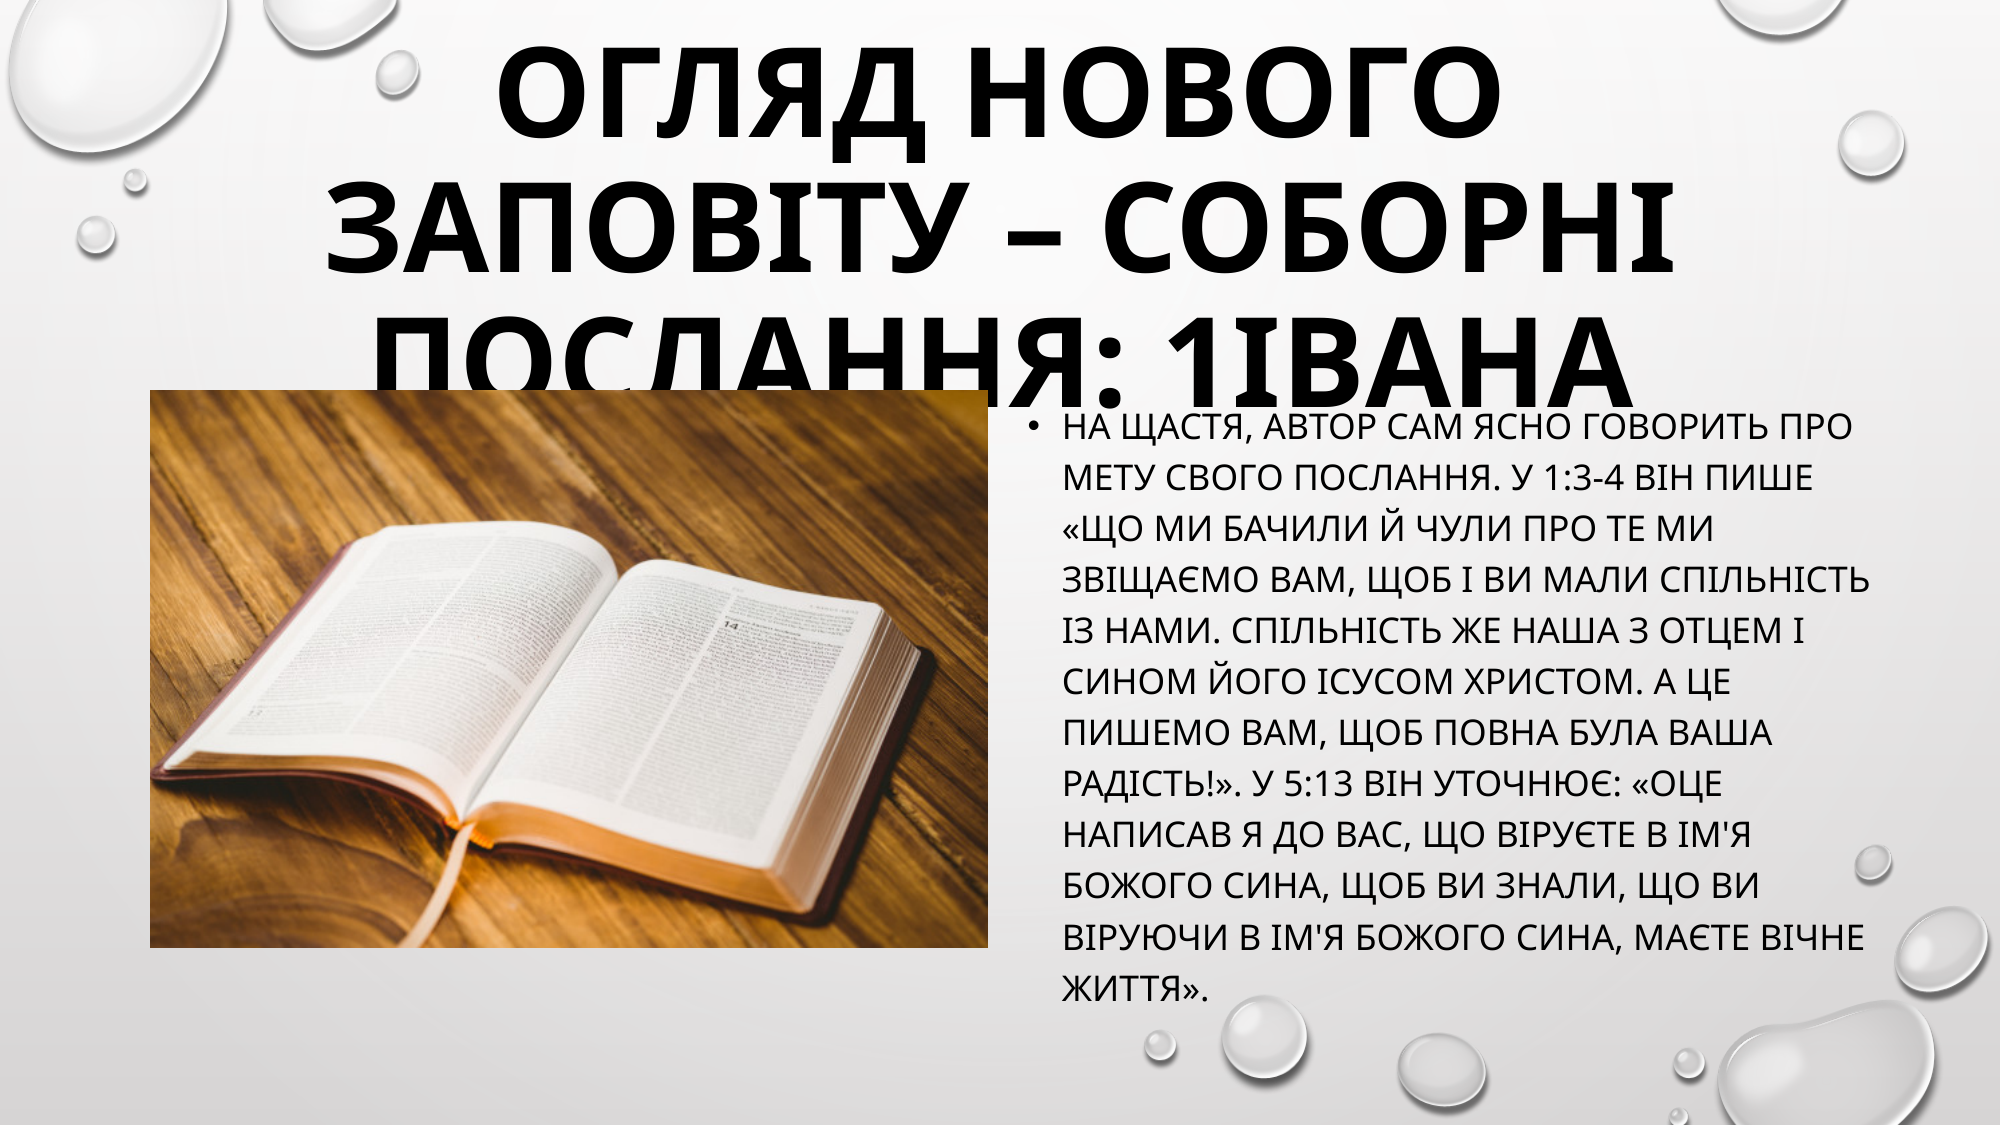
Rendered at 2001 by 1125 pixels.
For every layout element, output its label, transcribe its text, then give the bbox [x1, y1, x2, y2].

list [149, 389, 988, 949]
title Огляд Нового Заповіту – Соборні послання: 1Івана [149, 101, 1851, 364]
picture [0, 0, 2000, 1125]
list На щастя, автор сам ясно говорить про мету свого послання. У 1:3-4 він пише «що ми бачили й чули про те ми звіщаємо вам, щоб і ви мали спільність із нами. Спільність же наша з Отцем і Сином Його Ісусом Христом. А це пишемо вам, щоб повна була ваша радість!». У 5:13 він уточнює: «Оце написав я до вас, що віруєте в Ім'я Божого Сина, щоб ви знали, що ви віруючи в Ім'я Божого Сина, маєте вічне життя». [1012, 388, 1899, 1023]
